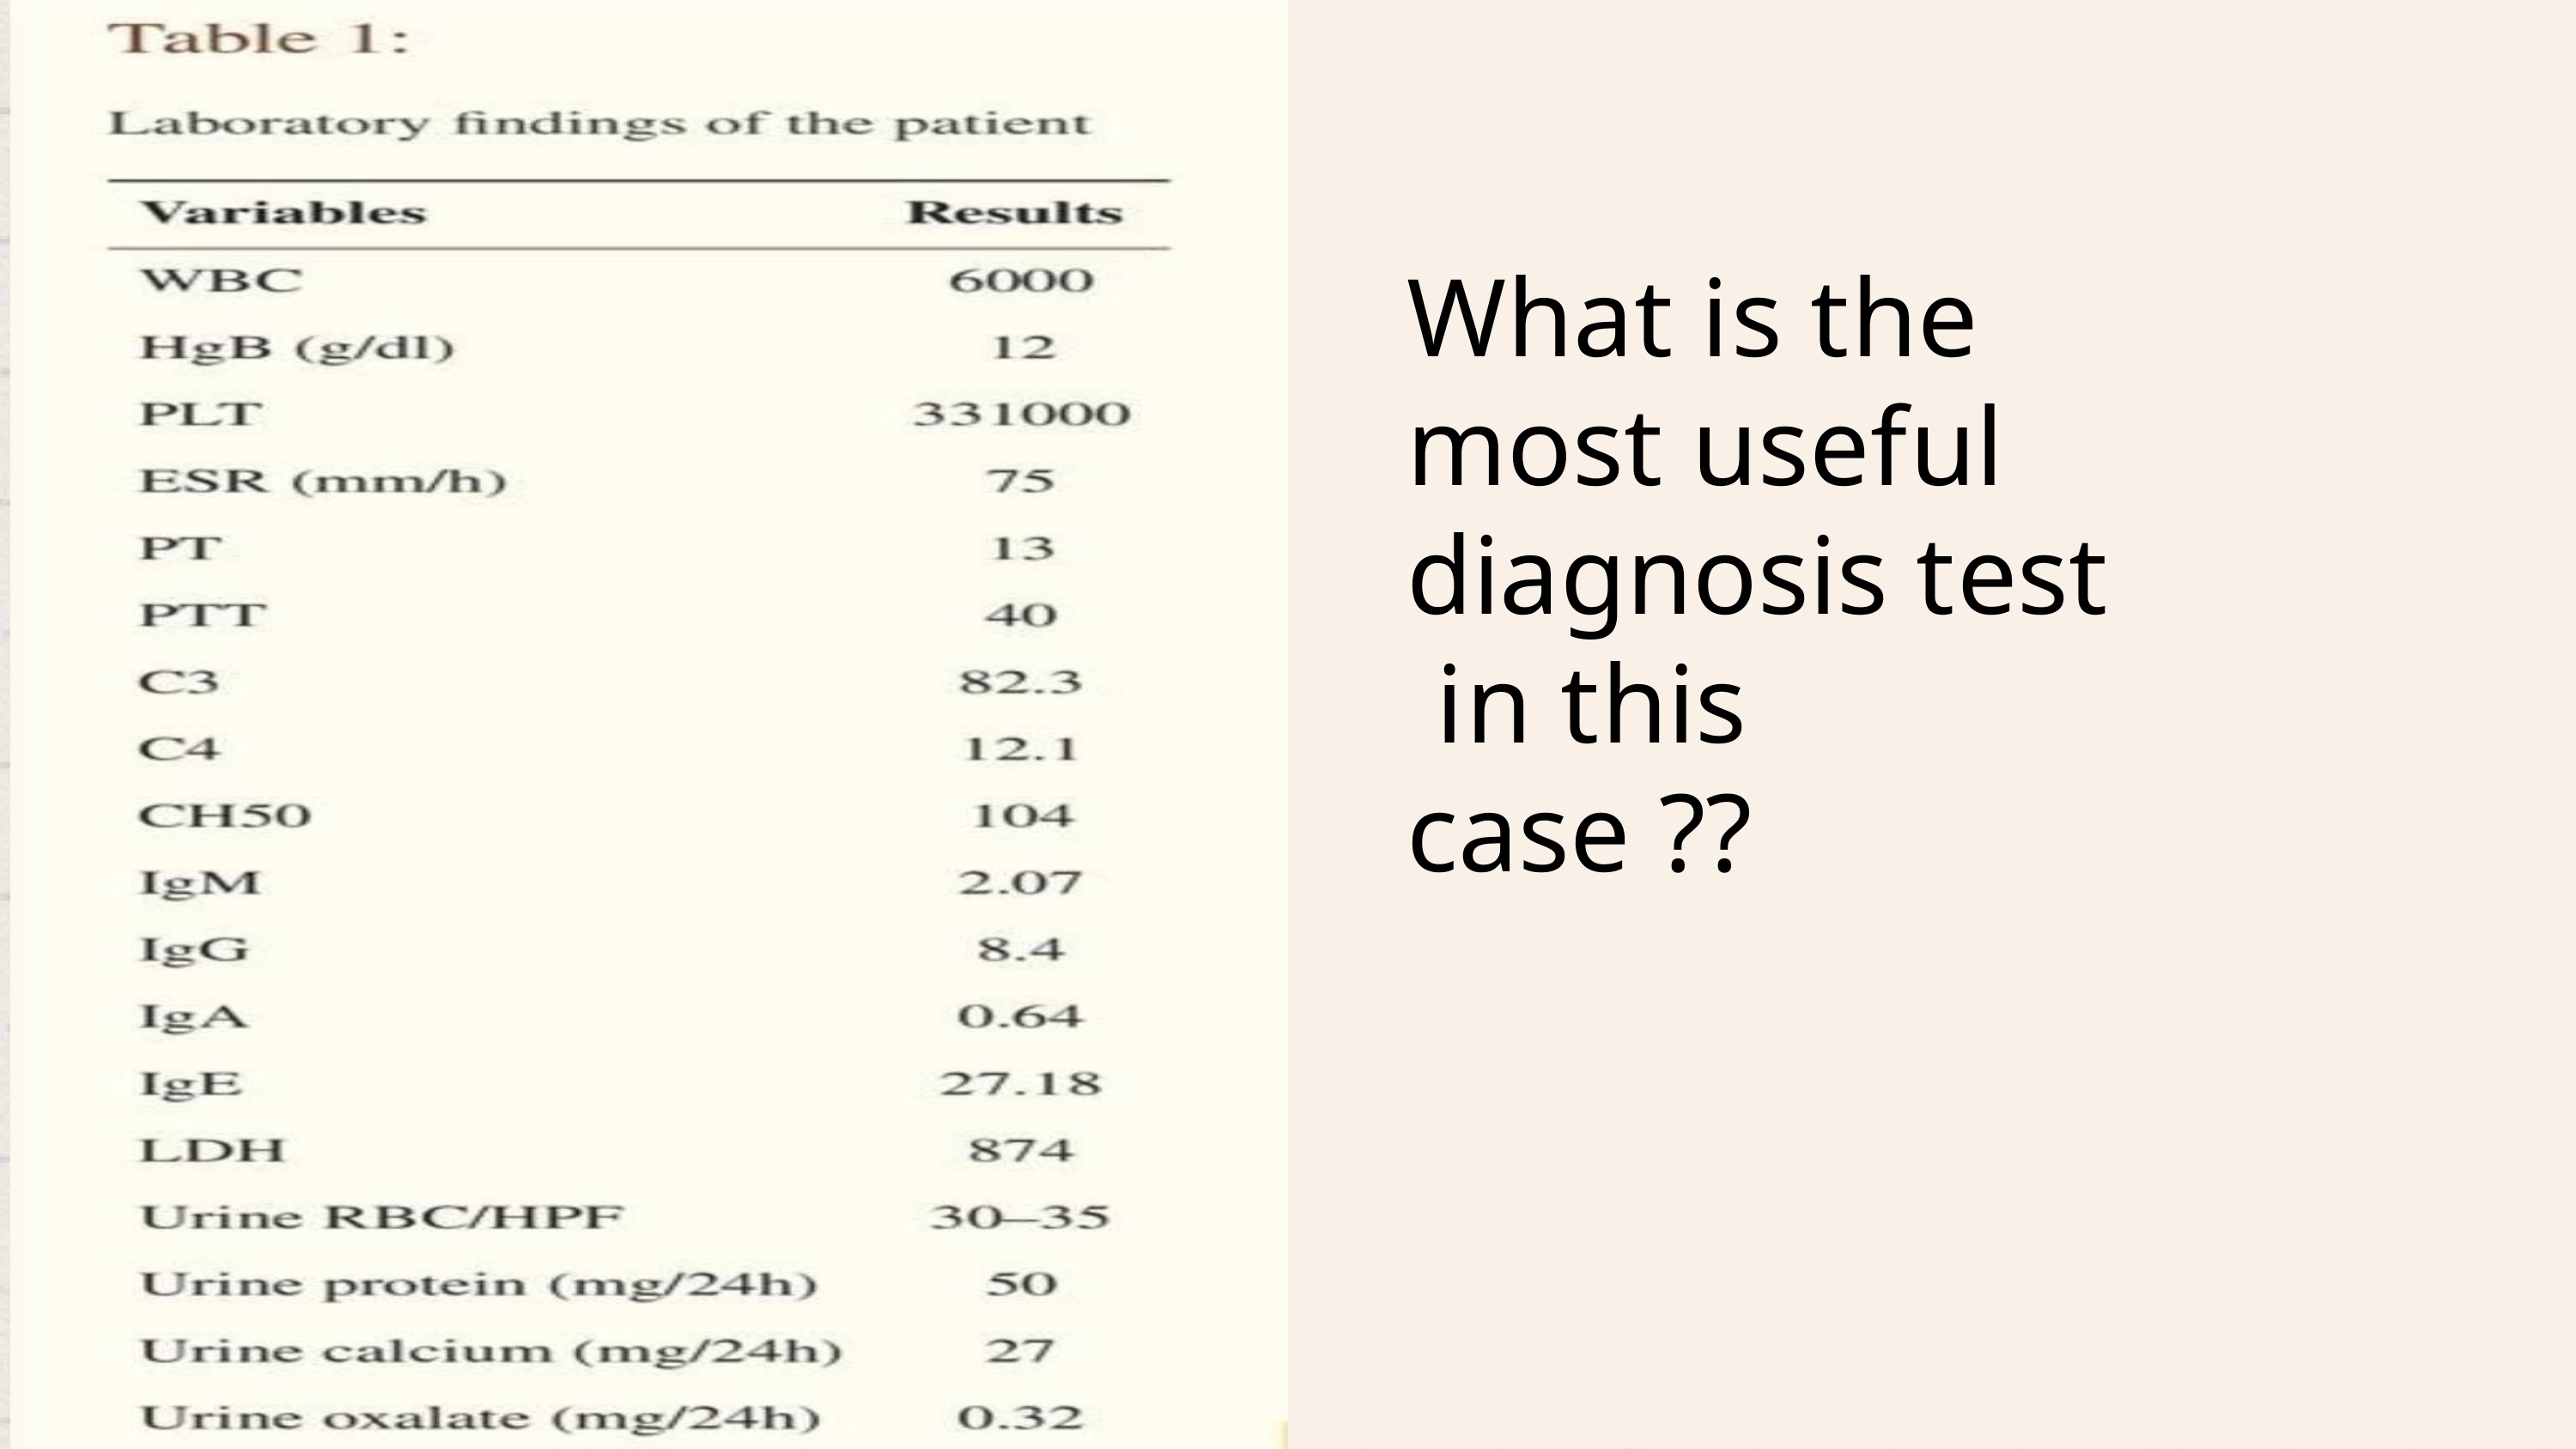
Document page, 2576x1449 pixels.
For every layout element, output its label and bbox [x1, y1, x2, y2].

text_box [0, 0, 2576, 1449]
